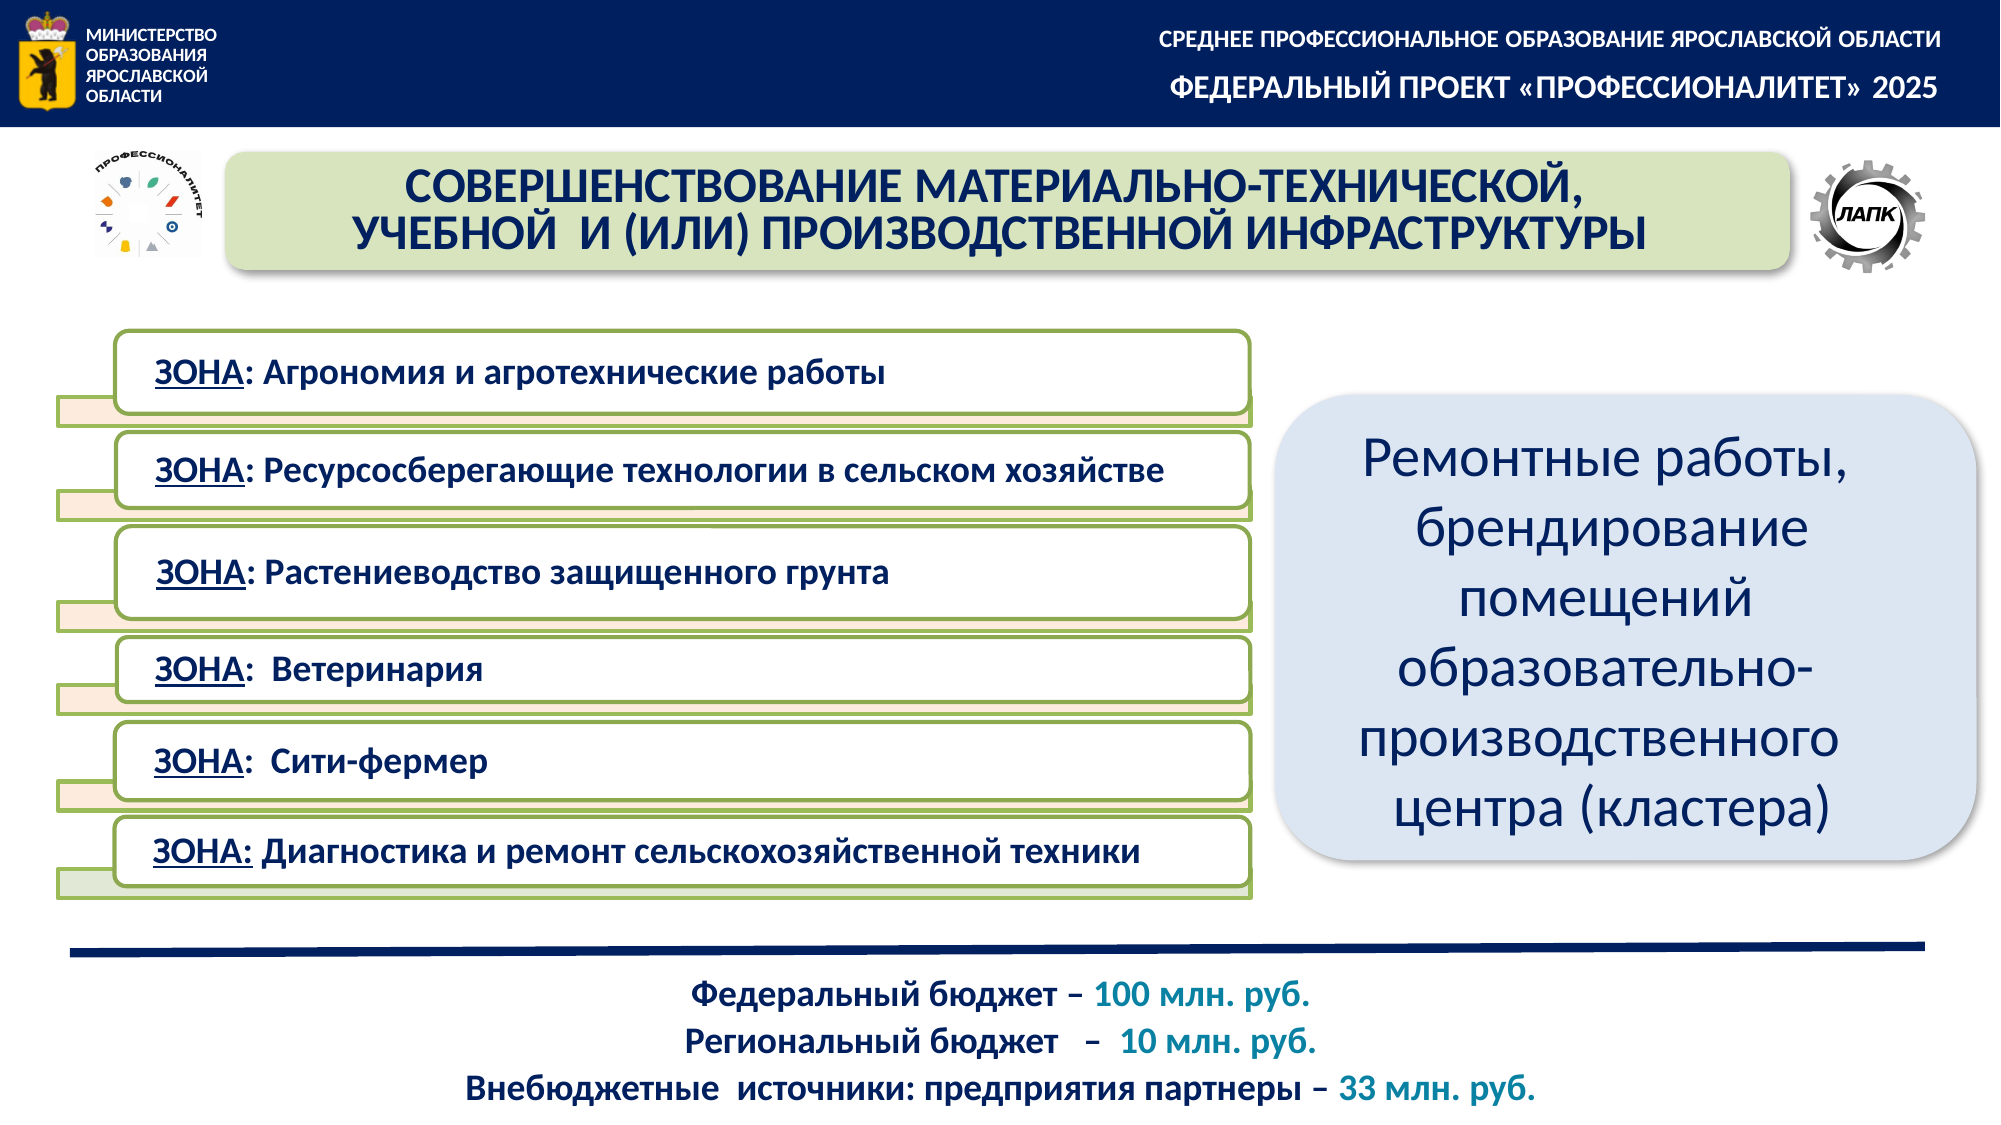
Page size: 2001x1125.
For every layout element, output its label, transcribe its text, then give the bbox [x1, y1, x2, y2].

text_box МИНИСТЕРСТВО ОБРАЗОВАНИЯ ЯРОСЛАВСКОЙ ОБЛАСТИ [83, 20, 225, 108]
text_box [69, 946, 1926, 953]
text_box СОВЕРШЕНСТВОВАНИЕ МАТЕРИАЛЬНО-ТЕХНИЧЕСКОЙ, УЧЕБНОЙ И (ИЛИ) ПРОИЗВОДСТВЕННОЙ ИНФРАСТРУКТУРЫ [205, 164, 1800, 261]
text_box СРЕДНЕЕ ПРОФЕССИОНАЛЬНОЕ ОБРАЗОВАНИЕ ЯРОСЛАВСКОЙ ОБЛАСТИ ФЕДЕРАЛЬНЫЙ ПРОЕКТ «ПРОФЕССИОНАЛИТЕТ» 2025 [1157, 11, 1951, 105]
picture [18, 10, 77, 114]
text_box Федеральный бюджет – 100 млн. руб. Региональный бюджет – 10 млн. руб. Внебюджетные источники: предприятия партнеры – 33 млн. руб. [246, 966, 1754, 1108]
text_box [95, 151, 202, 257]
text_box Ремонтные работы, брендирование помещений образовательно-производственного центра (кластера) [1274, 394, 1977, 861]
text_box [228, 261, 1787, 270]
picture [1808, 158, 1927, 276]
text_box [57, 301, 1251, 928]
text_box [226, 151, 1789, 164]
